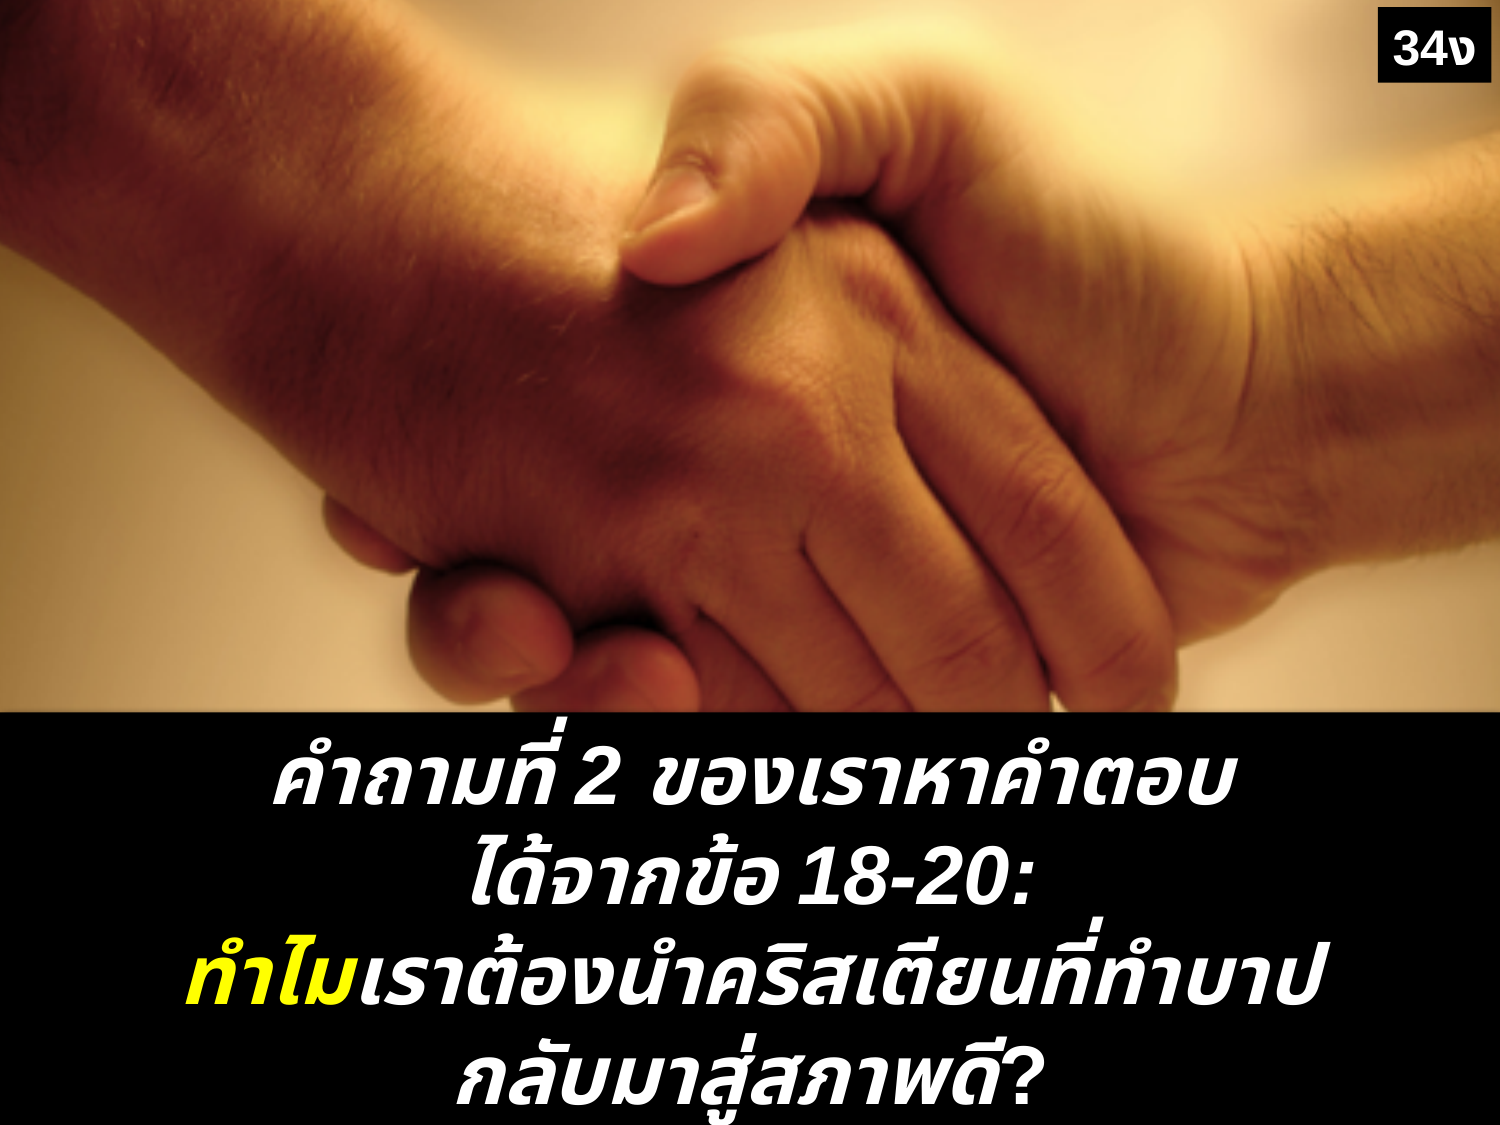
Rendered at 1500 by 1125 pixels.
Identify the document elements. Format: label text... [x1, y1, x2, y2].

text_box คำถามที่ 2 ของเราหาคำตอบ ได้จากข้อ 18-20: ทำไมเราต้องนำคริสเตียนที่ทำบาป กลับมาสู่สภาพดี? [0, 854, 1500, 1125]
picture [0, 0, 1500, 847]
